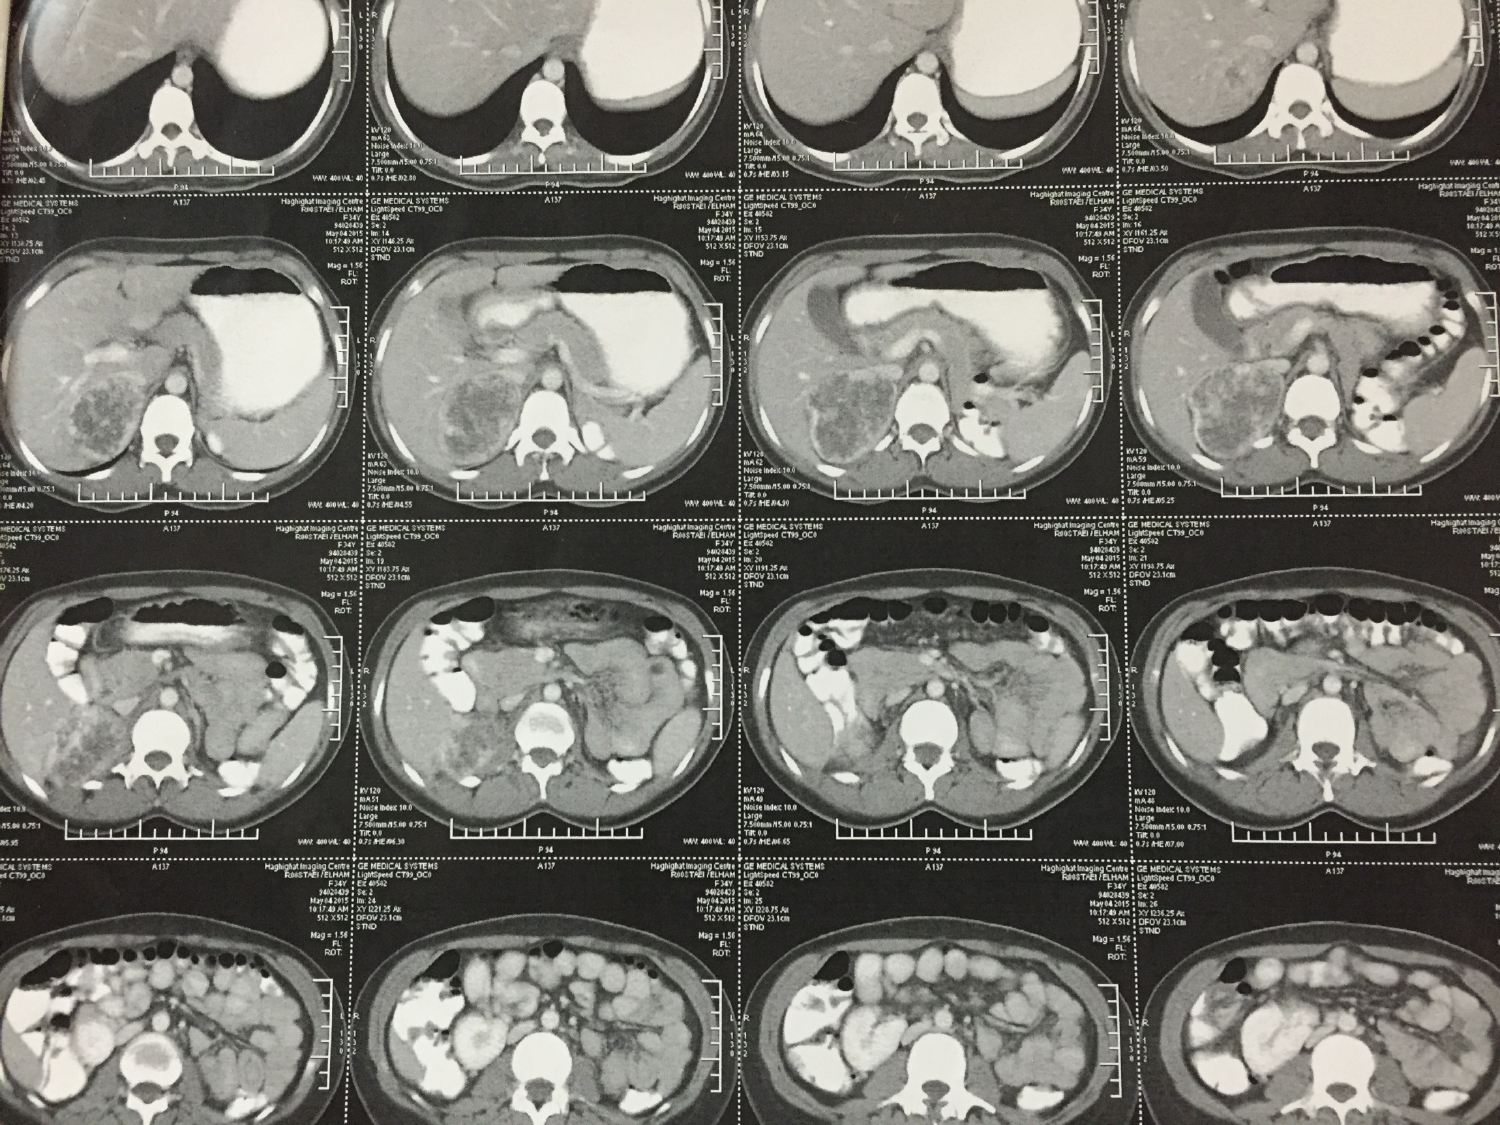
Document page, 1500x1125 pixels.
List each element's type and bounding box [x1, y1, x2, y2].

list [0, 0, 1500, 1125]
